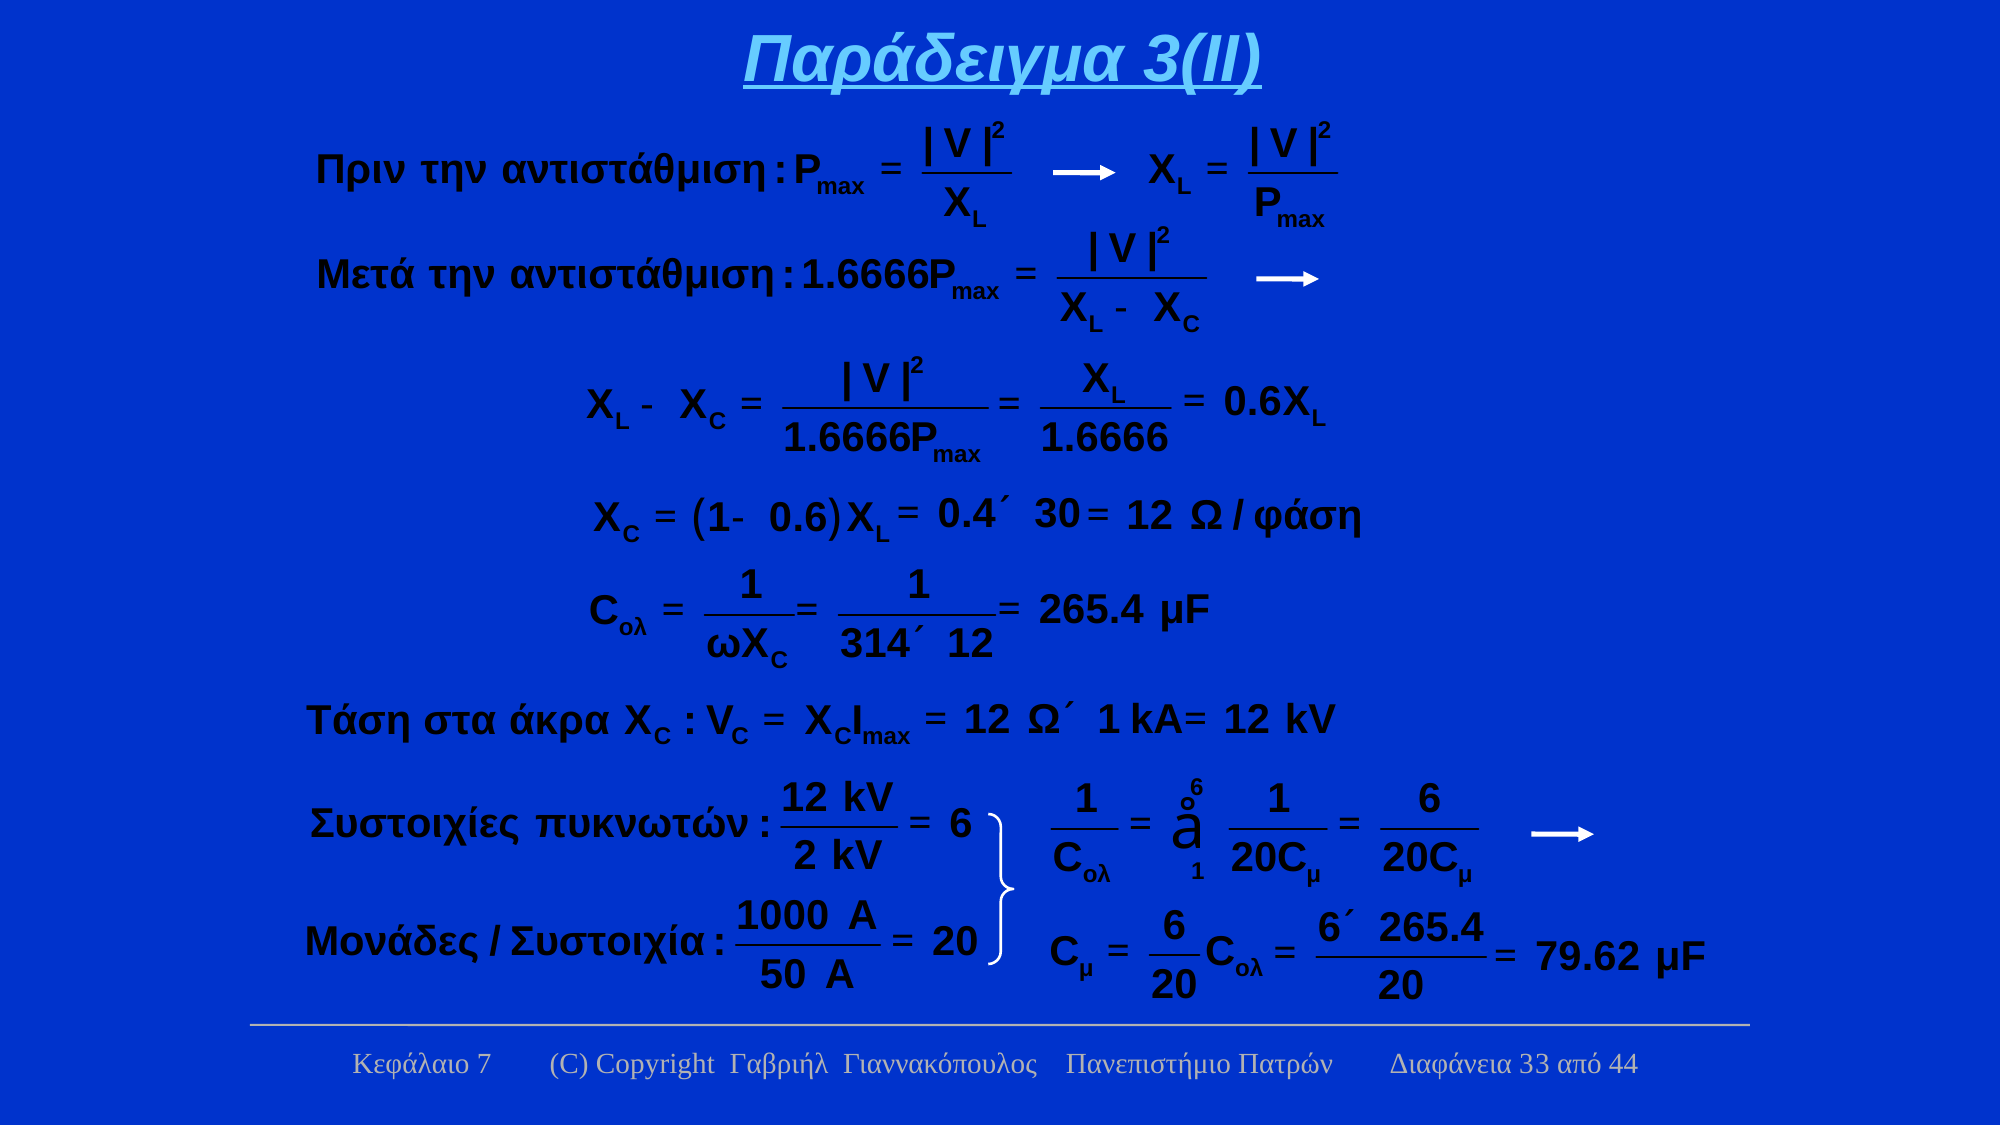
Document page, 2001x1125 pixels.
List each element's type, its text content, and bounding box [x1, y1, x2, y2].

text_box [894, 491, 1083, 534]
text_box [793, 562, 1001, 663]
text_box [1531, 827, 1594, 841]
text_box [1181, 692, 1343, 739]
text_box [1053, 166, 1116, 179]
text_box Κεφάλαιο 7 (C) Copyright Γαβριήλ Γιαννακόπουλος Πανεπιστήμιο Πατρών Διαφάνεια 33 από 44 [337, 1037, 1838, 1088]
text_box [586, 562, 800, 674]
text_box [302, 892, 983, 994]
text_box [582, 349, 994, 467]
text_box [995, 585, 1213, 641]
text_box Παράδειγμα 3(II) [728, 7, 1319, 102]
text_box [589, 491, 895, 551]
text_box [995, 356, 1178, 457]
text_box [1180, 378, 1331, 433]
text_box [988, 814, 1014, 965]
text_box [1144, 114, 1343, 232]
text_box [1491, 928, 1710, 986]
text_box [314, 219, 1211, 337]
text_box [314, 114, 1018, 219]
text_box [1256, 272, 1319, 286]
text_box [1046, 772, 1485, 894]
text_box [302, 692, 916, 751]
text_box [307, 774, 977, 876]
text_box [922, 692, 1179, 739]
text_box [1046, 902, 1269, 1004]
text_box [1084, 491, 1367, 547]
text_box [1271, 904, 1491, 1006]
